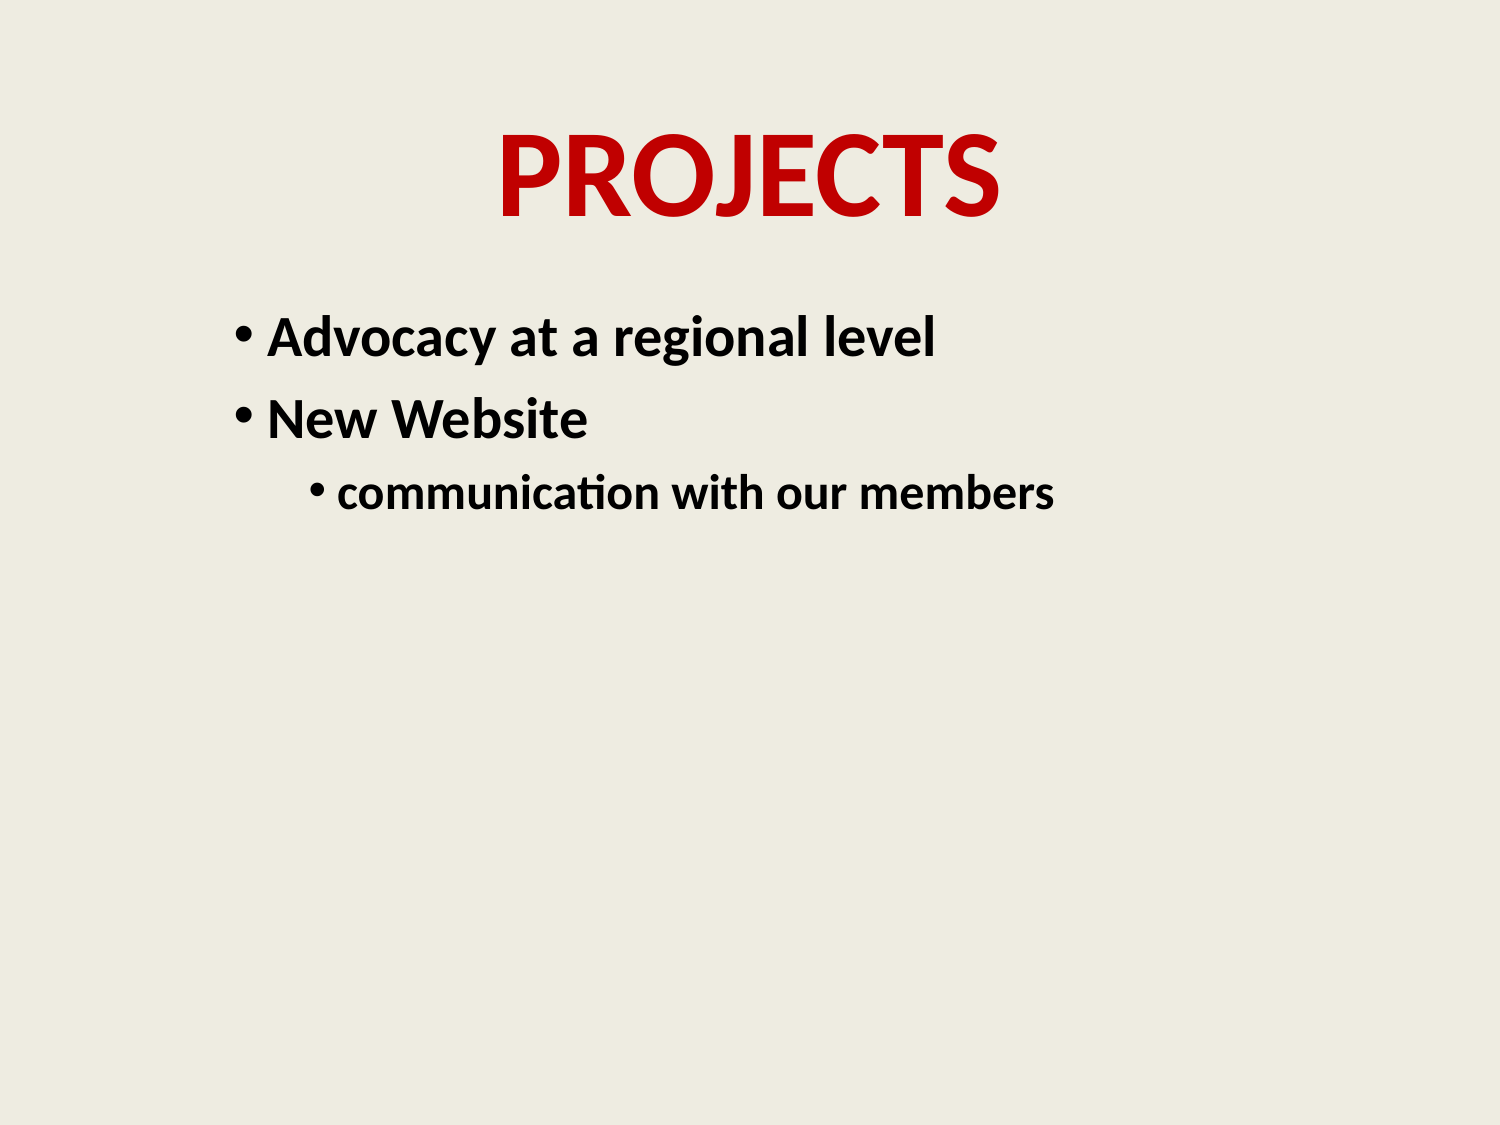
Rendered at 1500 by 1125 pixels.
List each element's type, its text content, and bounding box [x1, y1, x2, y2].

subtitle Advocacy at a regional level New Website communication with our members [218, 290, 1269, 1000]
title PROJECTS [112, 66, 1388, 268]
